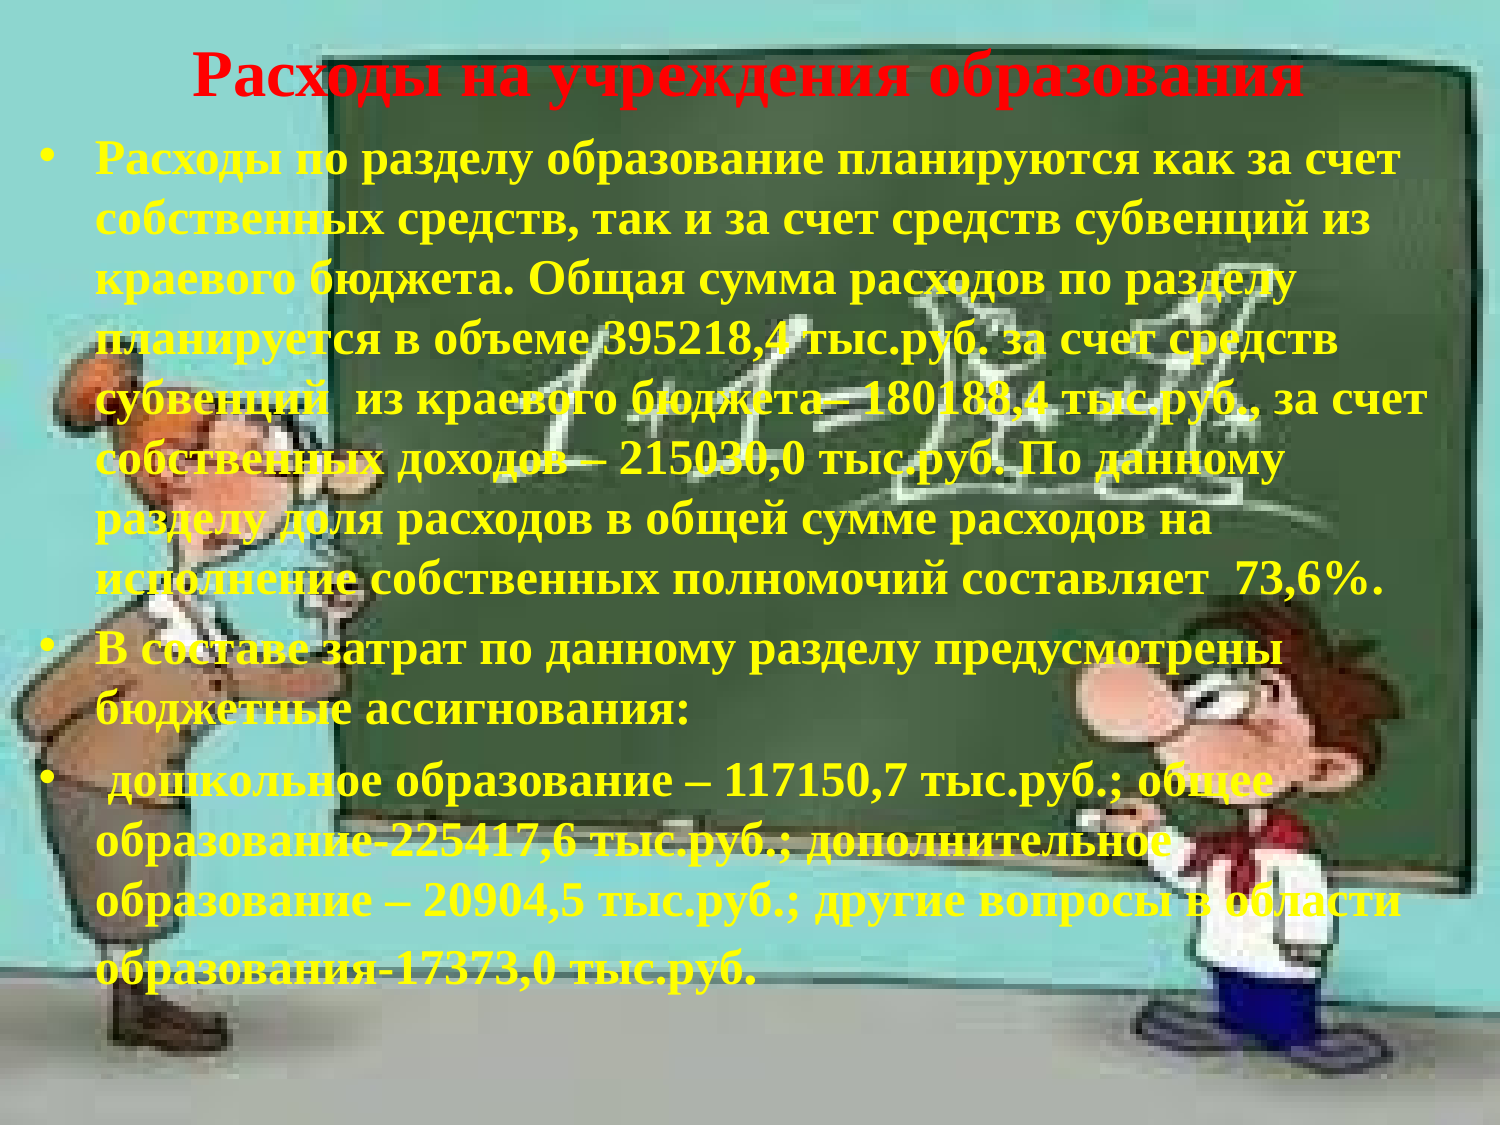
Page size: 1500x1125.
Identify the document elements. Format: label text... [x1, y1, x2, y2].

list Расходы по разделу образование планируются как за счет собственных средств, так и за счет средств субвенций из краевого бюджета. Общая сумма расходов по разделу планируется в объеме 395218,4 тыс.руб. за счет средств субвенций из краевого бюджета– 180188,4 тыс.руб., за счет собственных доходов – 215030,0 тыс.руб. По данному разделу доля расходов в общей сумме расходов на исполнение собственных полномочий составляет 73,6%. В составе затрат по данному разделу предусмотрены бюджетные ассигнования: дошкольное образование – 117150,7 тыс.руб.; общее образование-225417,6 тыс.руб.; дополнительное образование – 20904,5 тыс.руб.; другие вопросы в области образования-17373,0 тыс.руб. [23, 116, 1477, 1091]
picture [0, 0, 1500, 1125]
title Расходы на учреждения образования [74, 0, 1426, 116]
